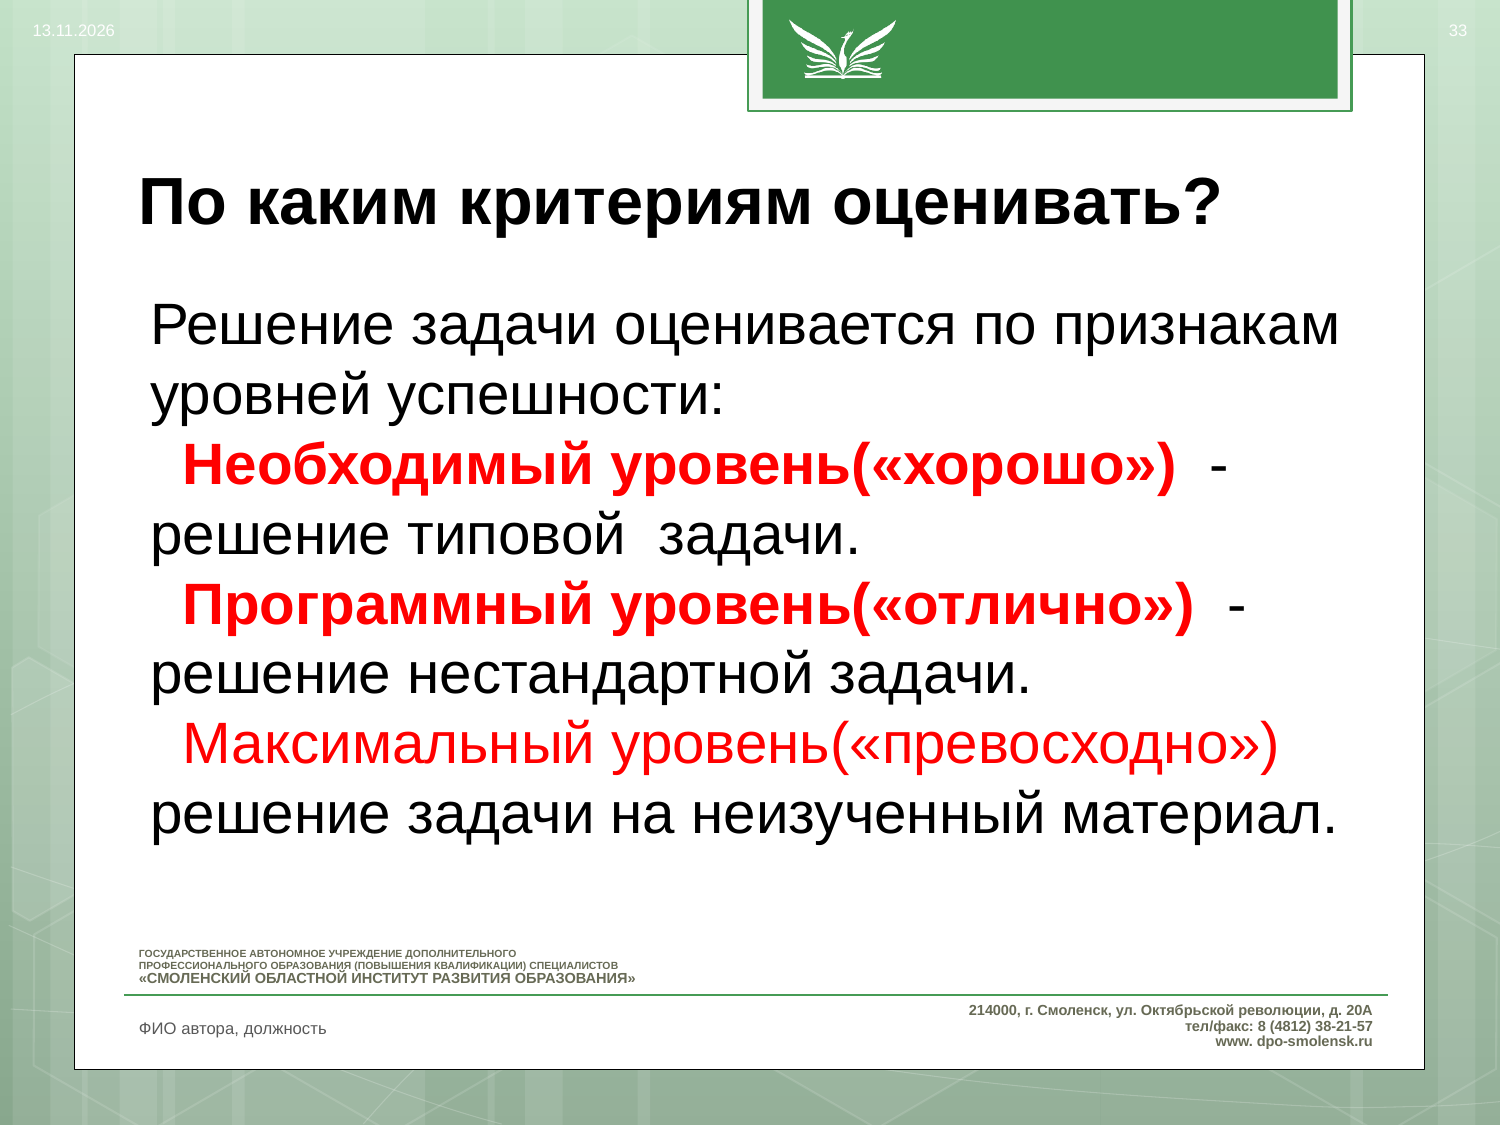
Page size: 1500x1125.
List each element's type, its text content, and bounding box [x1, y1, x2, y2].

picture [789, 19, 896, 79]
title По каким критериям оценивать? [123, 137, 1388, 260]
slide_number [17, 9, 148, 51]
slide_number 33 [1411, 9, 1483, 51]
footer ФИО автора, должность [123, 1009, 699, 1047]
list Решение задачи оценивается по признакам уровней успешности: Необходимый уровень(«хорошо») - решение типовой задачи. Программный уровень(«отлично») - решение нестандартной задачи. Максимальный уровень(«превосходно») решение задачи на неизученный материал. [123, 278, 1388, 929]
